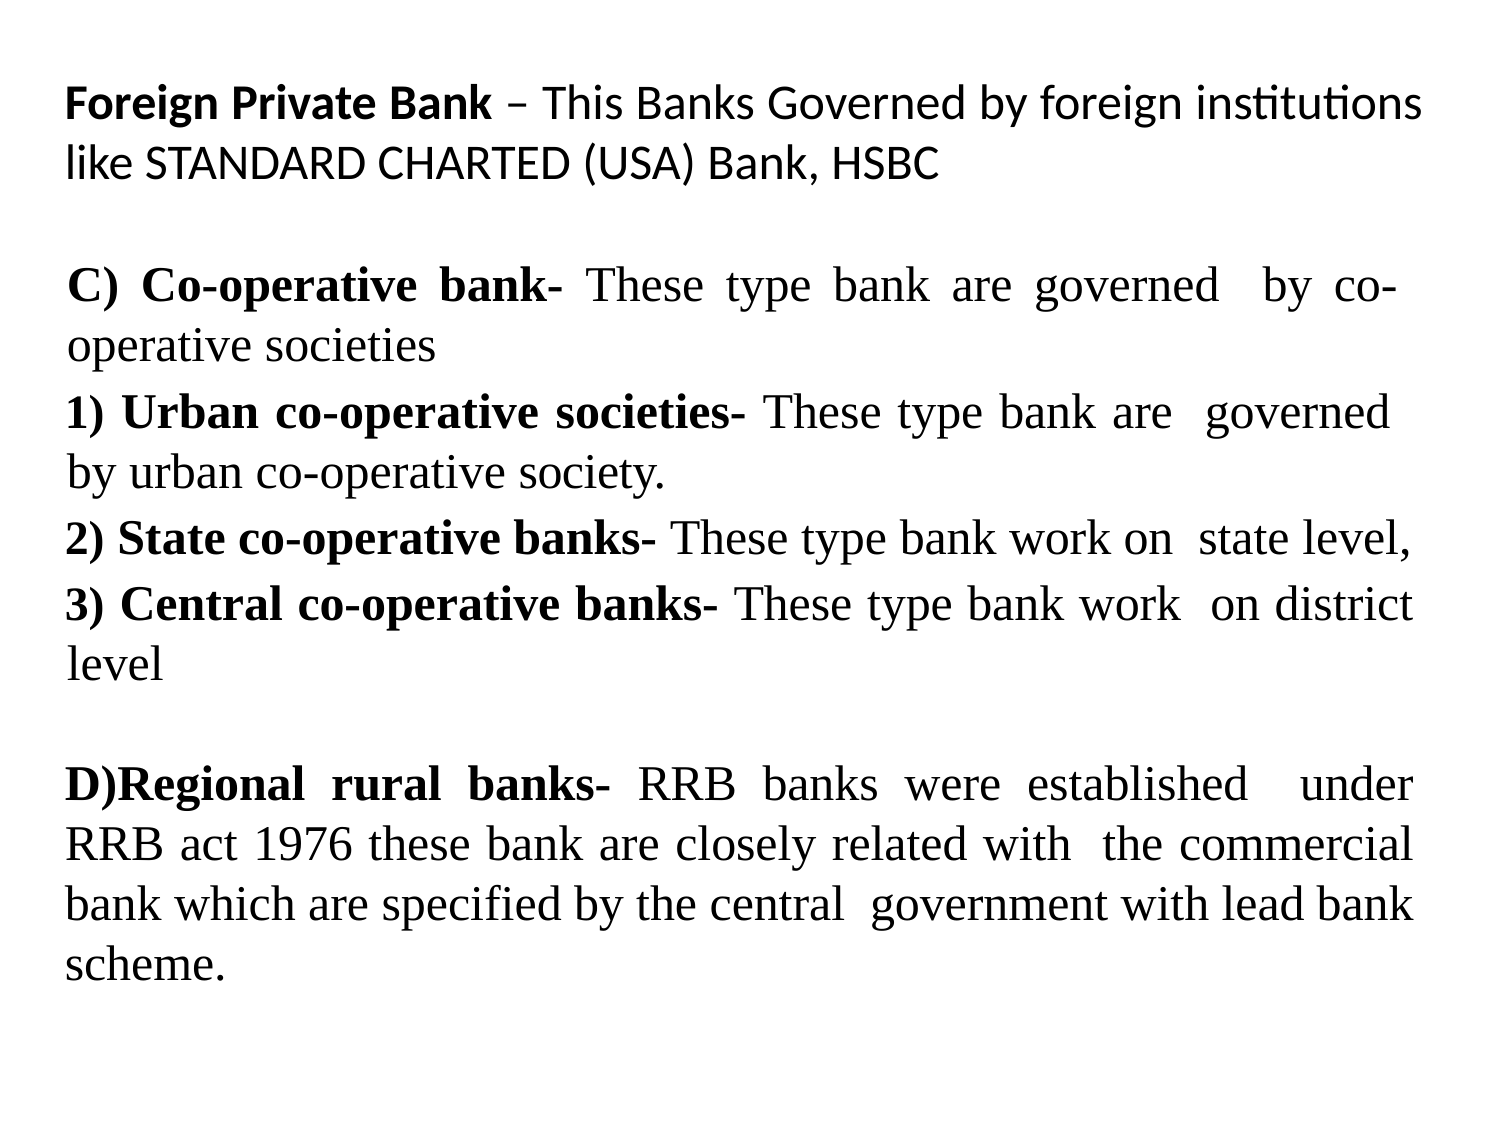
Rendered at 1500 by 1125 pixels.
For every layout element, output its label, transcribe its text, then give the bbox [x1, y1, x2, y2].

text_box Foreign Private Bank – This Banks Governed by foreign institutions like STANDARD CHARTED (USA) Bank, HSBC C) Co-operative bank- These type bank are governed by co-operative societies Urban co-operative societies- These type bank are governed by urban co-operative society. State co-operative banks- These type bank work on state level, Central co-operative banks- These type bank work on district level D)Regional rural banks- RRB banks were established under RRB act 1976 these bank are closely related with the commercial bank which are specified by the central government with lead bank scheme. [50, 62, 1438, 1044]
